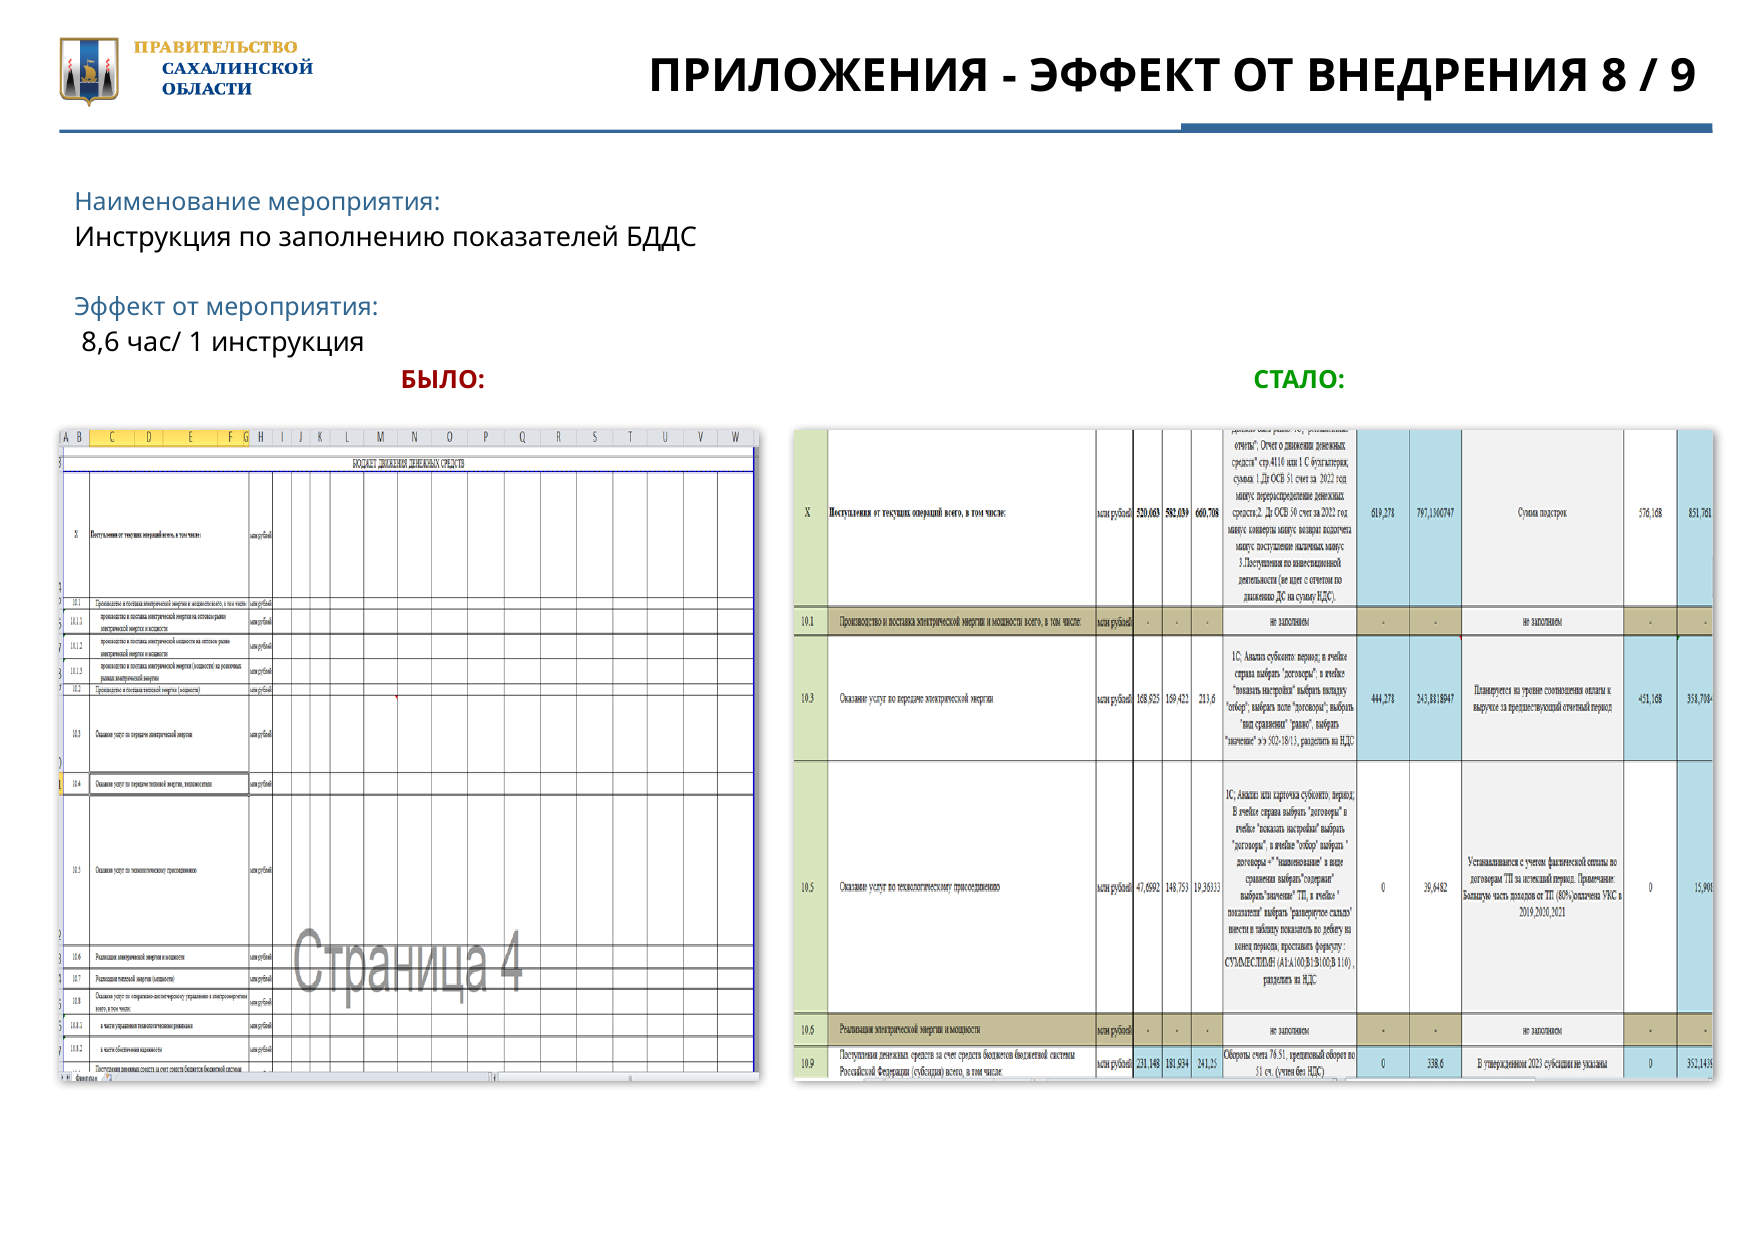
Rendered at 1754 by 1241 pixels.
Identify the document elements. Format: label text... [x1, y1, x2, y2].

text_box СТАЛО: [915, 353, 1683, 414]
text_box Наименование мероприятия: Инструкция по заполнению показателей БДДС Эффект от мероприятия: 8,6 час/ 1 инструкция [59, 176, 1713, 532]
picture [59, 430, 759, 1081]
picture [794, 430, 1713, 1081]
picture [59, 35, 313, 107]
text_box БЫЛО: [59, 353, 827, 414]
text_box [1181, 123, 1713, 133]
text_box [59, 129, 1181, 133]
text_box ПРИЛОЖЕНИЯ - ЭФФЕКТ ОТ ВНЕДРЕНИЯ 8 / 9 [414, 29, 1713, 113]
